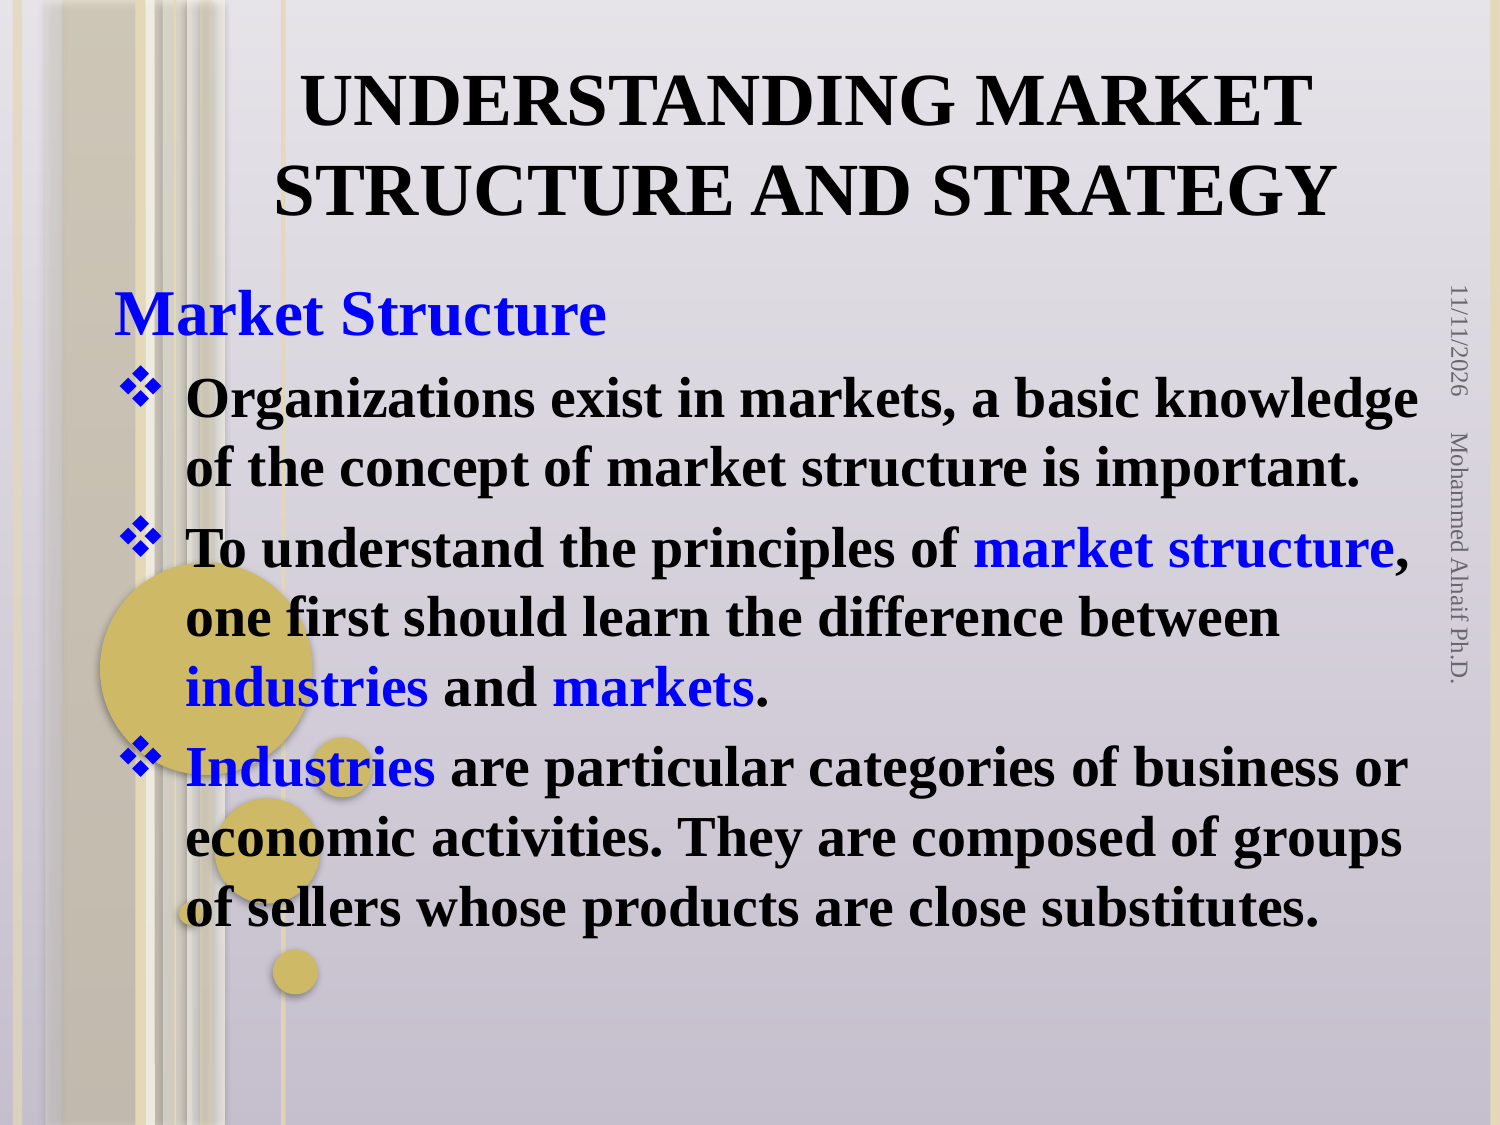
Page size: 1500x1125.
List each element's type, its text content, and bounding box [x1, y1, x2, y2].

subtitle Market Structure Organizations exist in markets, a basic knowledge of the concept of market structure is important. To understand the principles of market structure, one first should learn the difference between industries and markets. Industries are particular categories of business or economic activities. They are composed of groups of sellers whose products are close substitutes. [99, 262, 1440, 1063]
title Understanding Market Structure and Strategy [162, 37, 1430, 238]
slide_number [1430, 36, 1493, 412]
footer Mohammed Alnaif Ph.D. [1429, 417, 1493, 1018]
